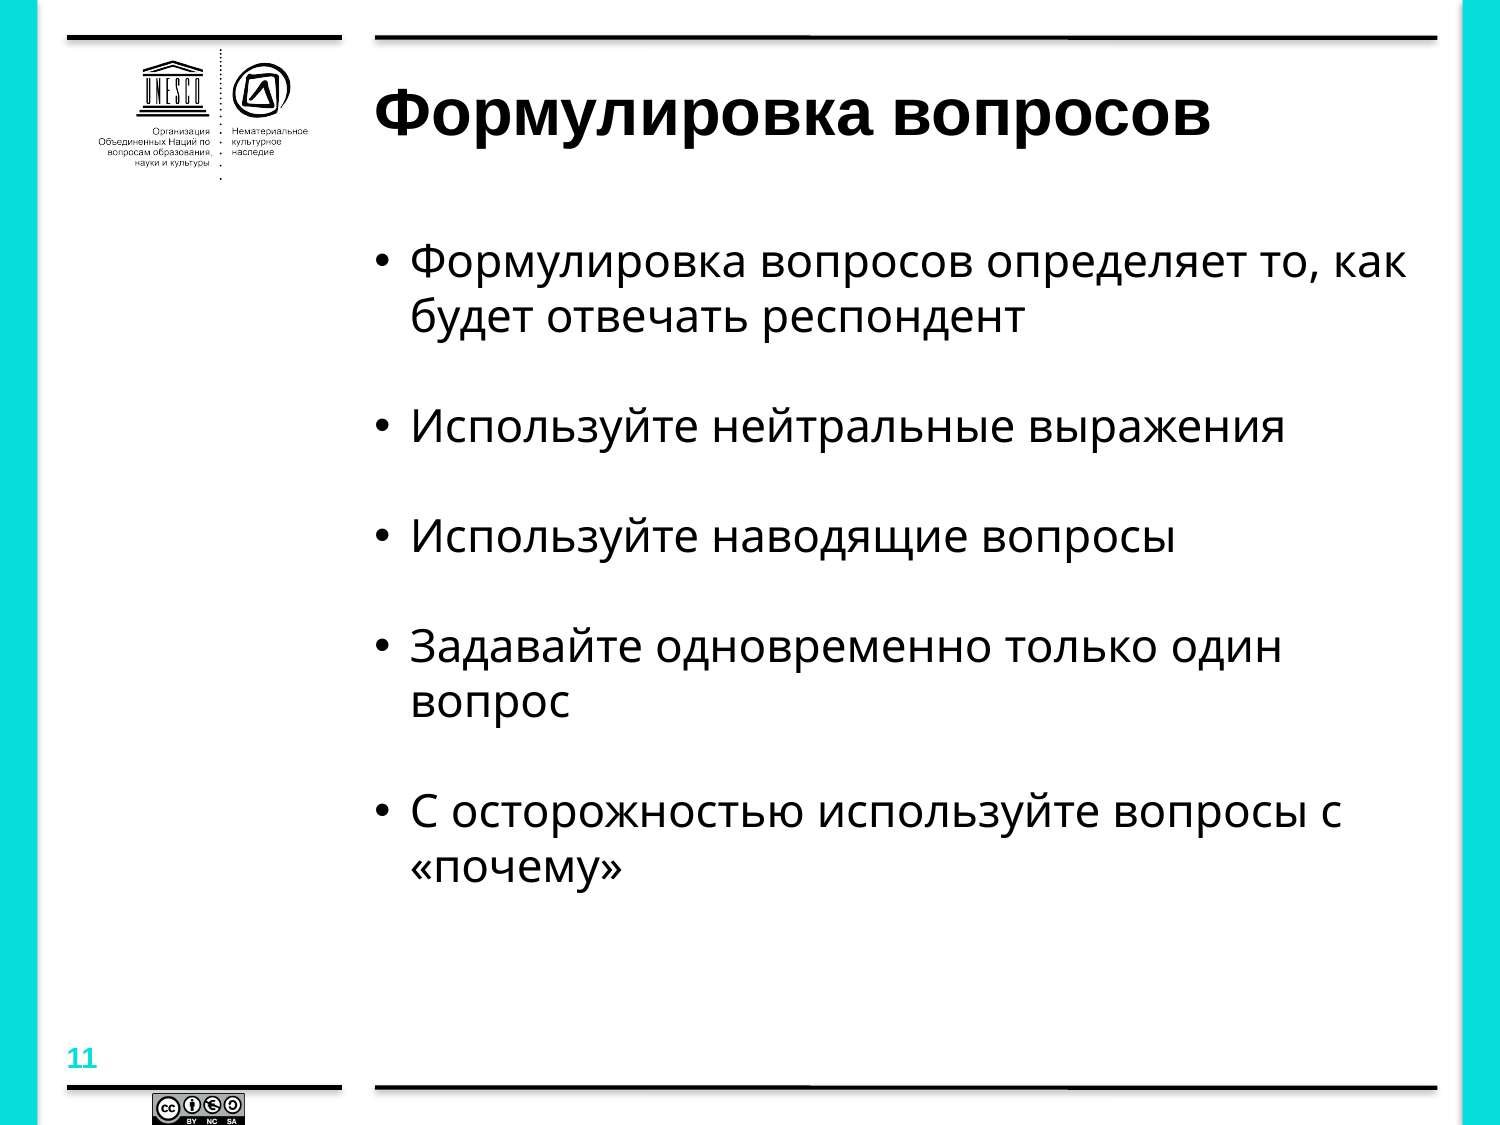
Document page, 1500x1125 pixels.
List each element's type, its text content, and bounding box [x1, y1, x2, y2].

text_box Формулировка вопросов определяет то, как будет отвечать респондент Используйте нейтральные выражения Используйте наводящие вопросы Задавайте одновременно только один вопрос С осторожностью используйте вопросы с «почему» [374, 231, 1437, 892]
title Формулировка вопросов [374, 68, 1438, 150]
picture [152, 1093, 245, 1125]
picture [89, 49, 319, 190]
